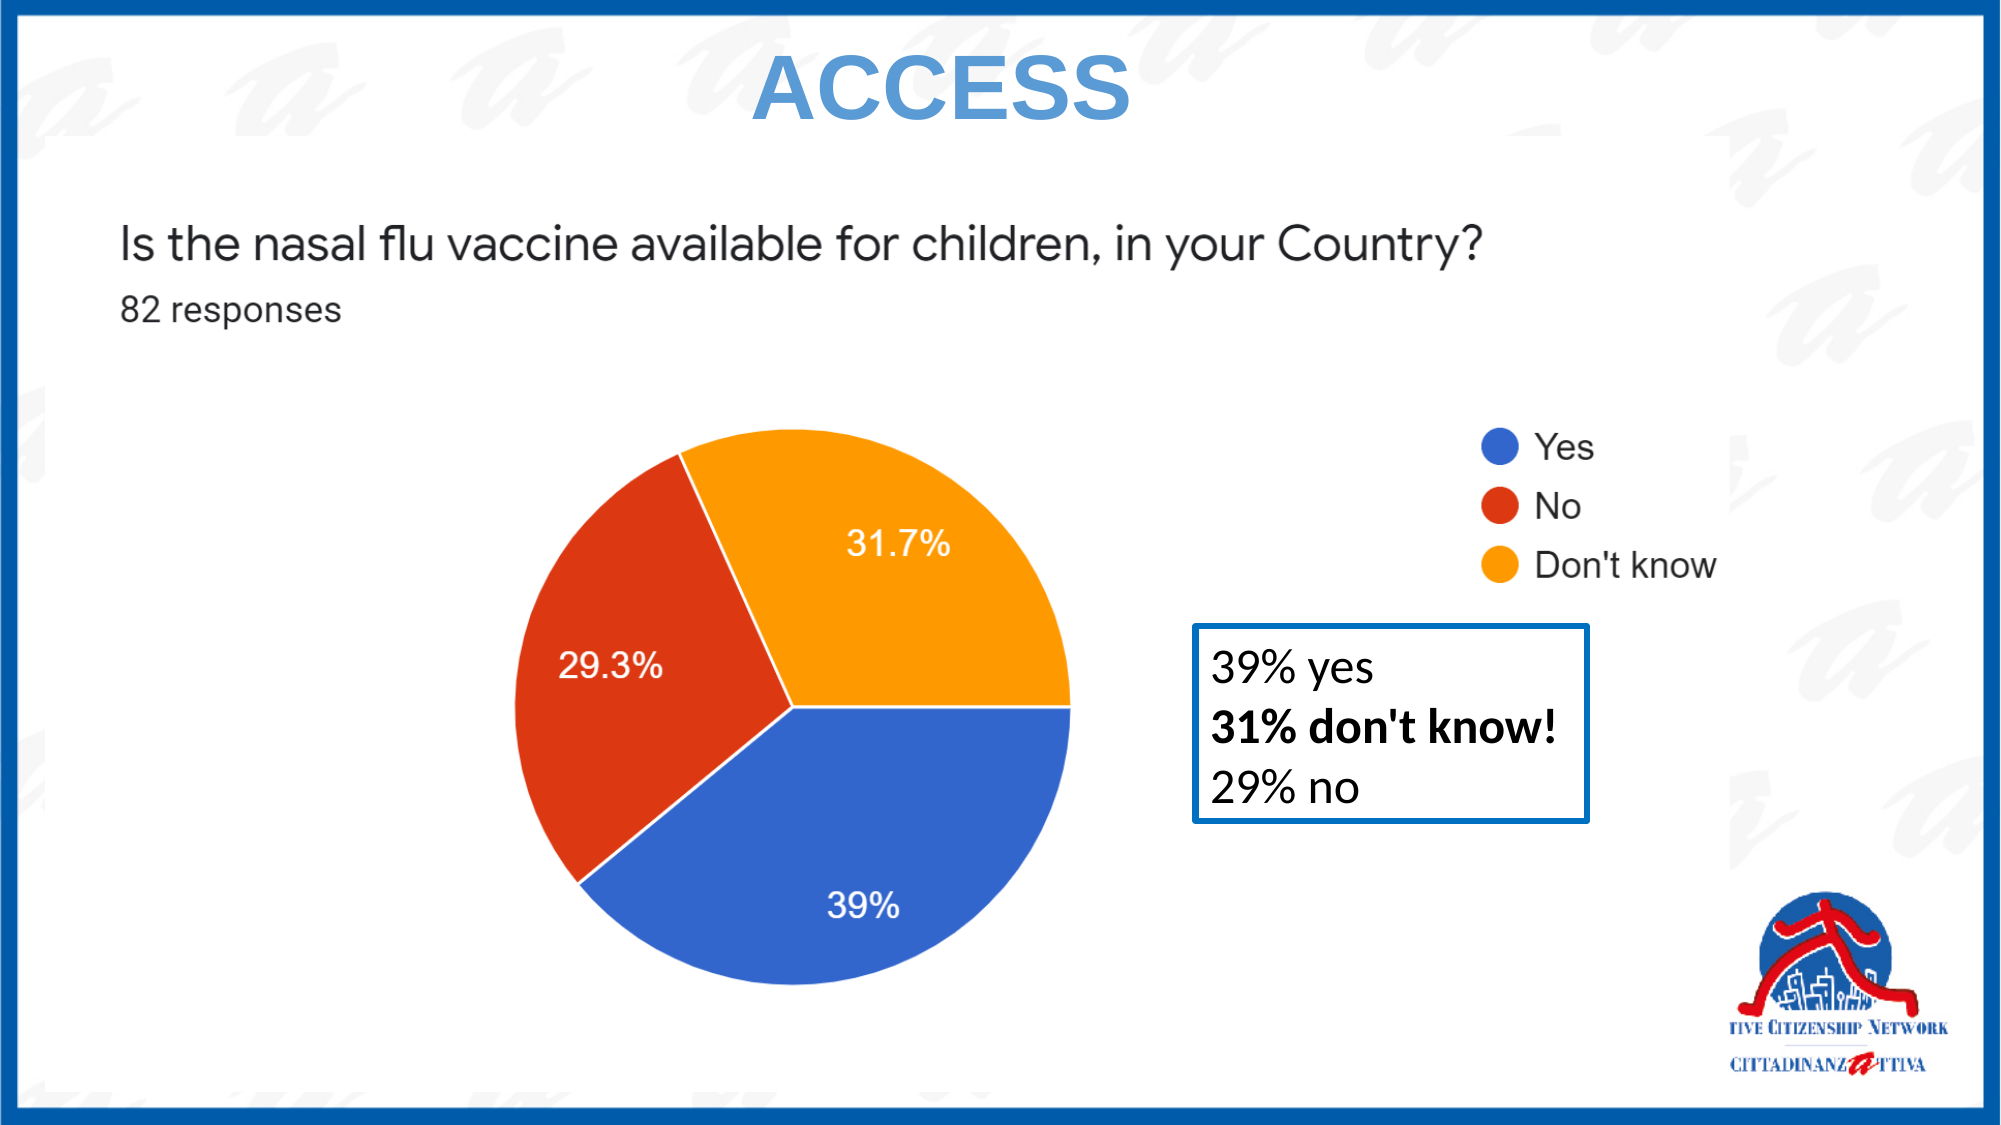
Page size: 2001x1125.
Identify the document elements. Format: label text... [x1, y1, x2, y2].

text_box ACCESS [234, 49, 1650, 130]
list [45, 136, 1730, 1092]
picture [0, 0, 2001, 1125]
